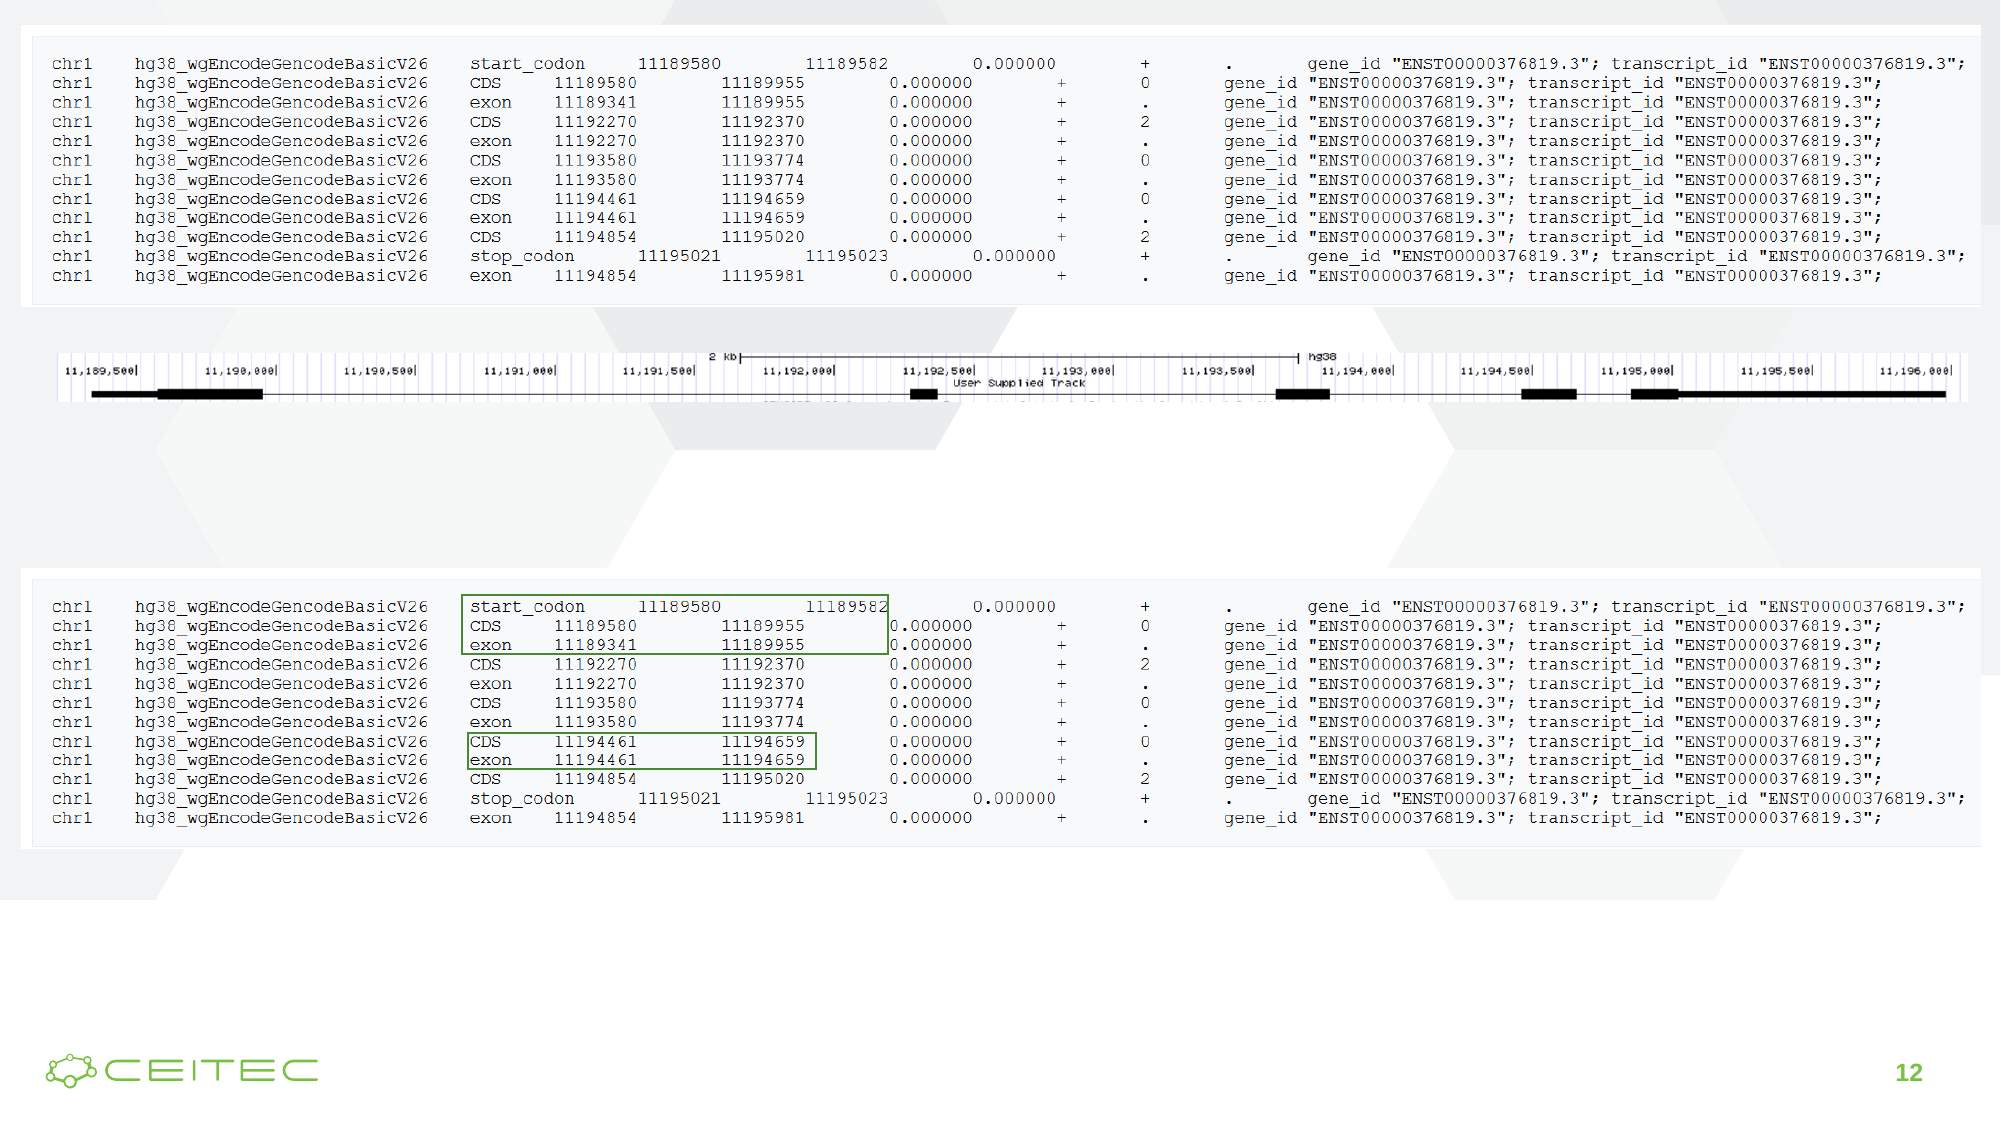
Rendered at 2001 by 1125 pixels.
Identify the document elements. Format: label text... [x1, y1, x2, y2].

picture [21, 25, 1981, 307]
picture [21, 568, 1981, 849]
picture [56, 353, 1968, 402]
slide_number 12 [1840, 1051, 1924, 1087]
